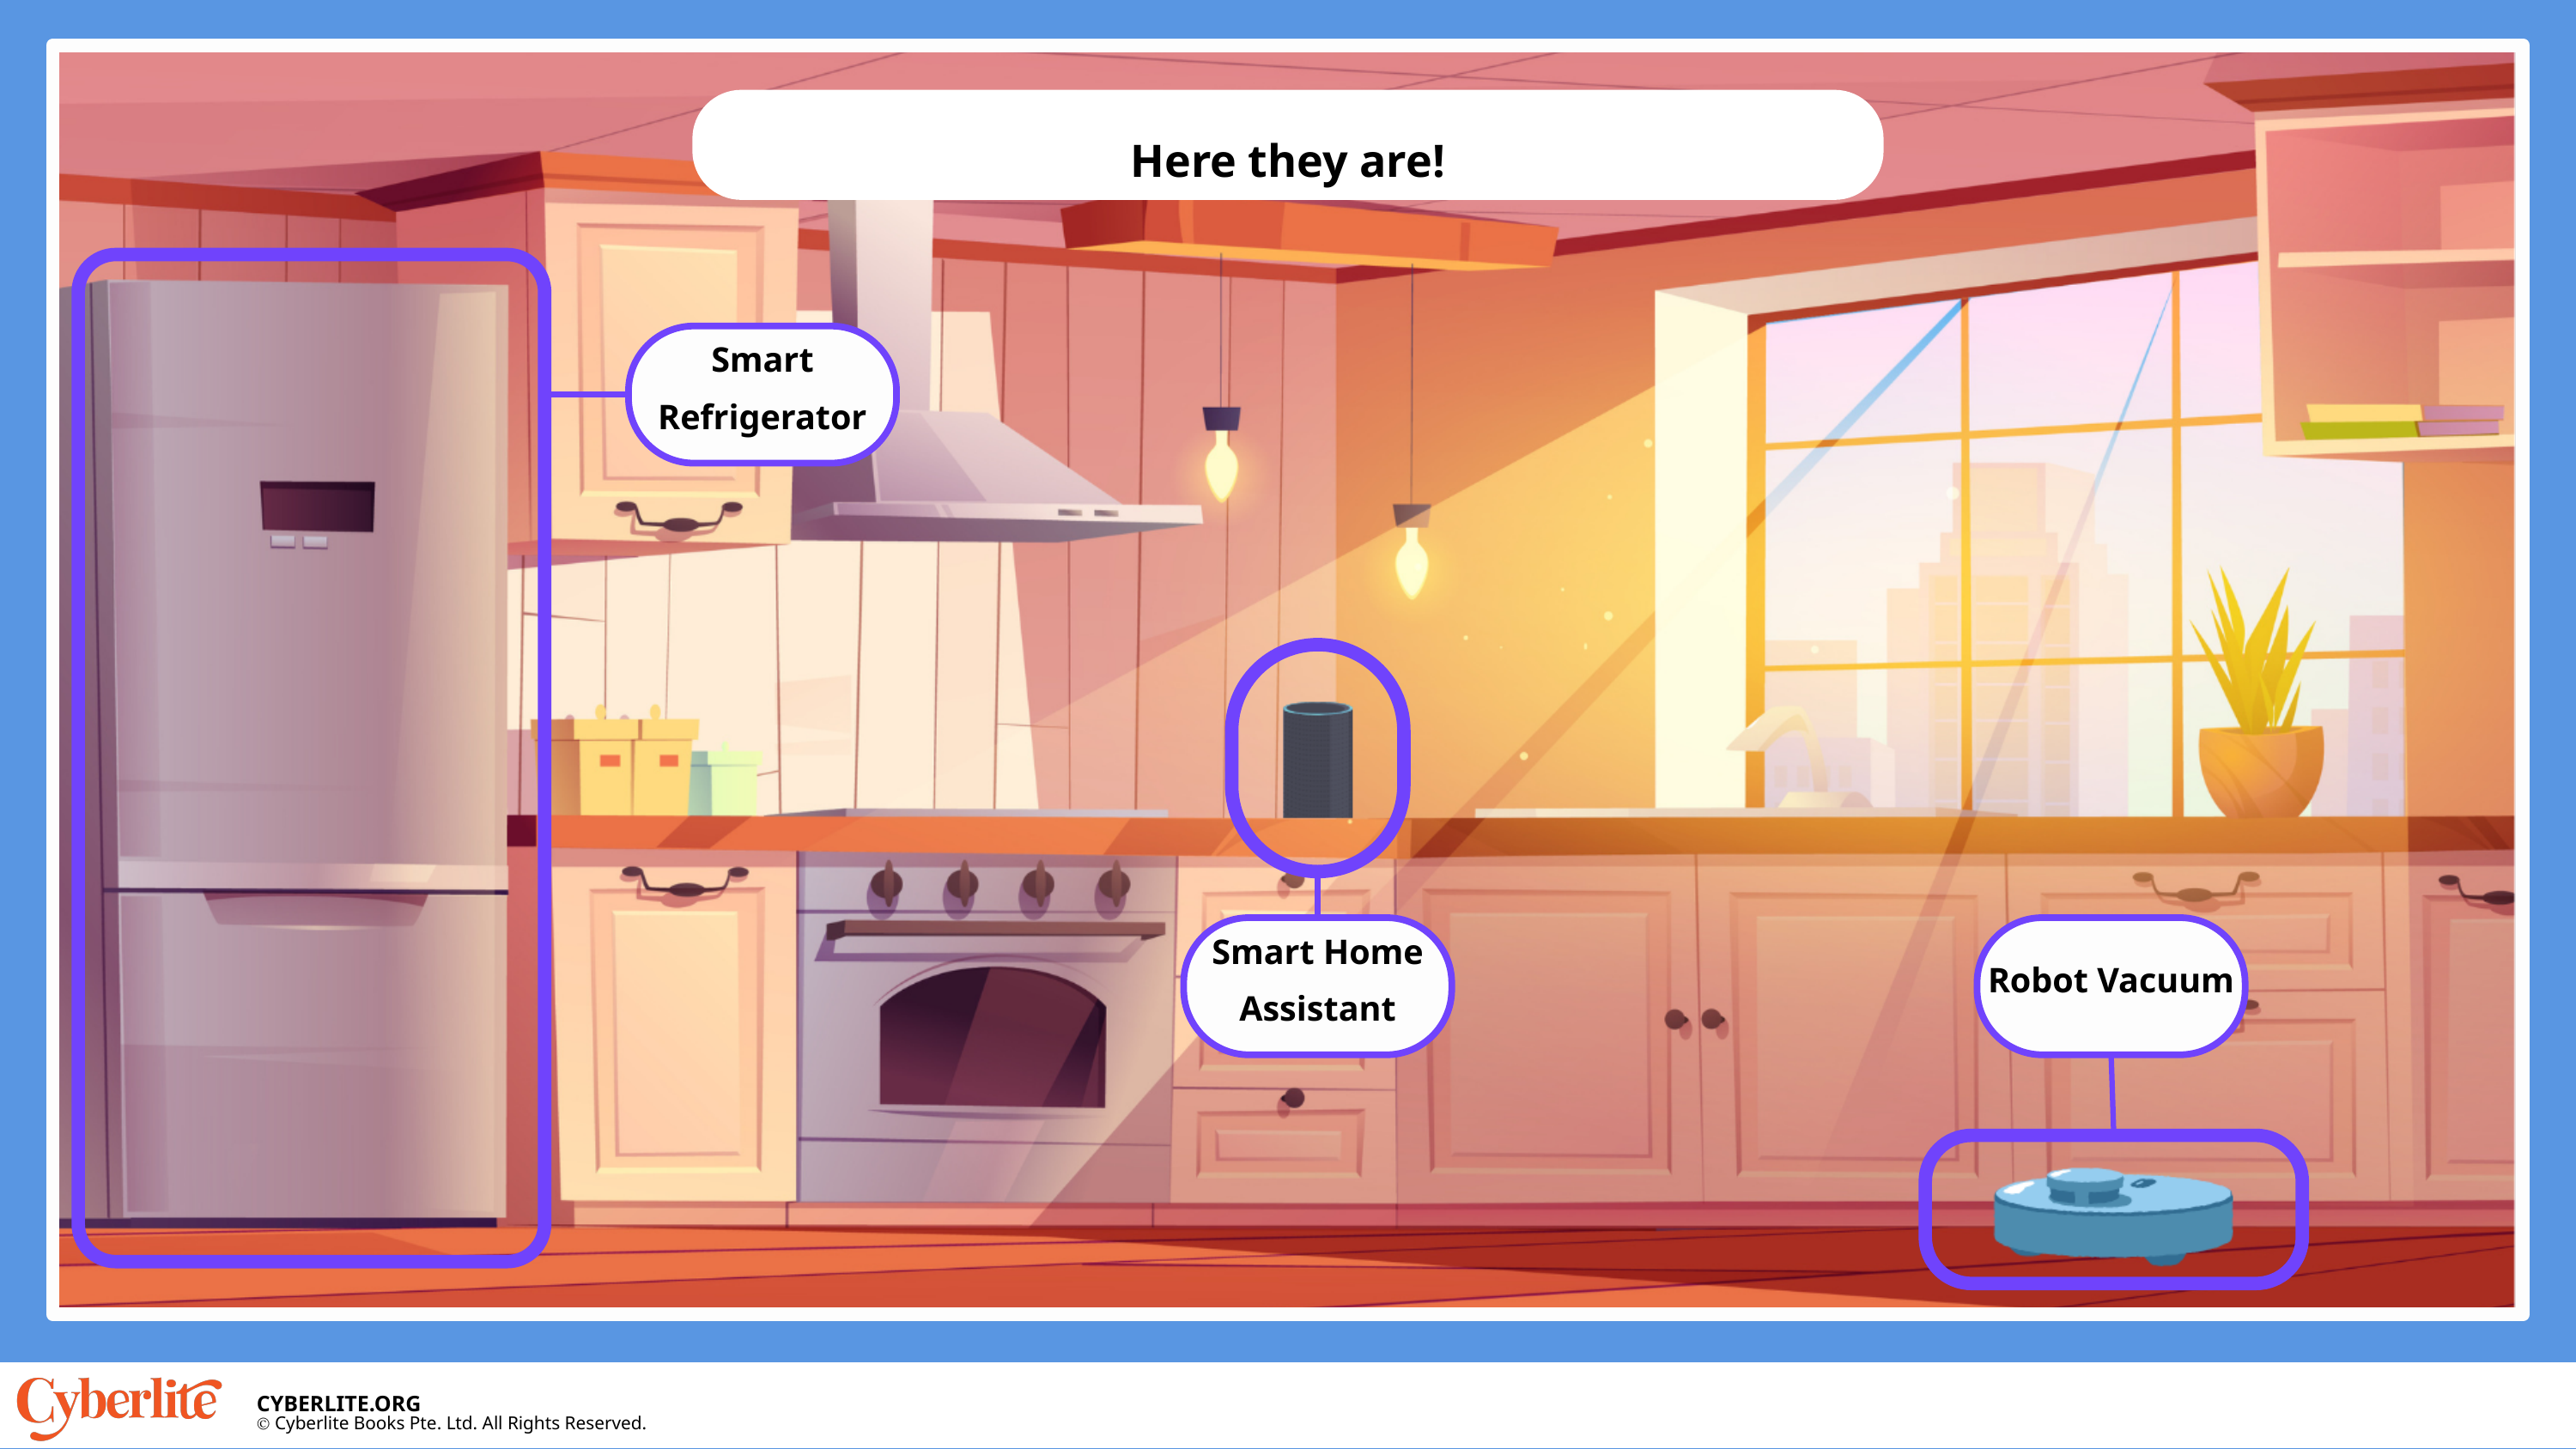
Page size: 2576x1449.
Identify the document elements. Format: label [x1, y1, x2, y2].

text_box [692, 58, 1884, 201]
text_box [1977, 887, 2245, 1055]
picture [0, 1361, 239, 1449]
text_box [1924, 1104, 2303, 1284]
text_box [77, 223, 545, 1262]
text_box [628, 294, 897, 464]
text_box [2111, 1054, 2114, 1136]
text_box [52, 14, 2524, 1315]
text_box [1231, 614, 1405, 872]
text_box [1183, 887, 1452, 1055]
